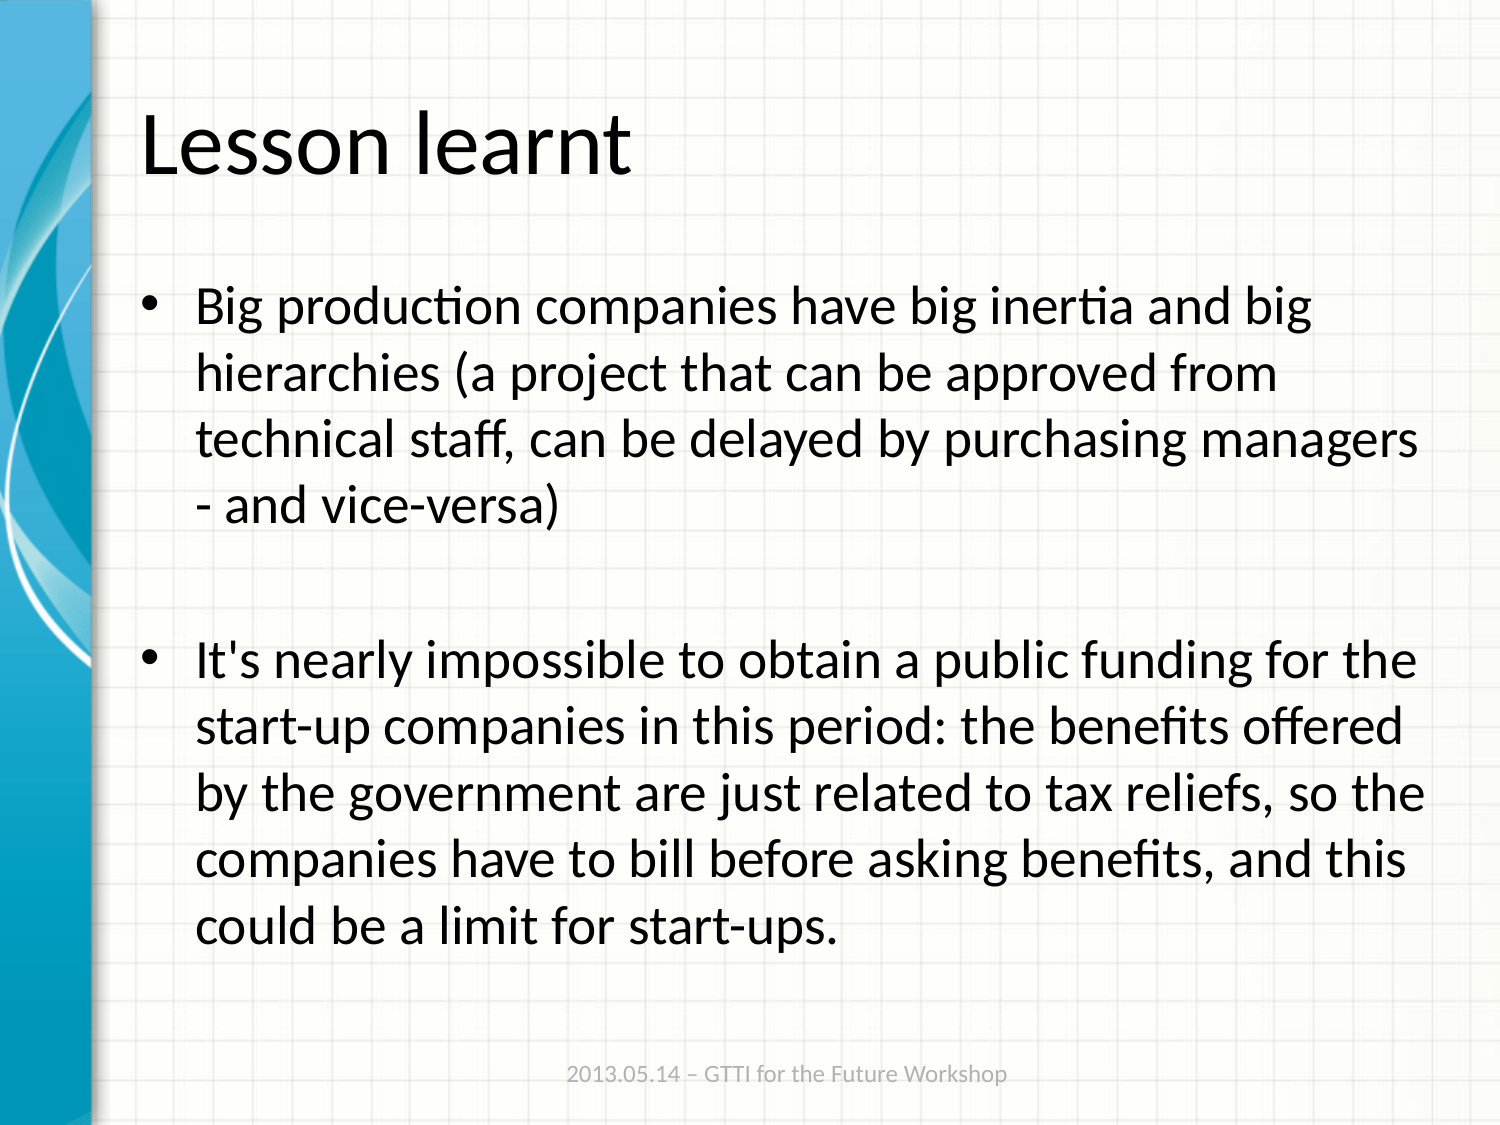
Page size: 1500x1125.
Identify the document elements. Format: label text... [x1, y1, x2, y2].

picture [0, 0, 1500, 1125]
title Lesson learnt [125, 44, 1450, 232]
list Big production companies have big inertia and big hierarchies (a project that can be approved from technical staff, can be delayed by purchasing managers - and vice-versa) It's nearly impossible to obtain a public funding for the start-up companies in this period: the benefits offered by the government are just related to tax reliefs, so the companies have to bill before asking benefits, and this could be a limit for start-ups. [125, 261, 1450, 967]
footer 2013.05.14 – GTTI for the Future Workshop [549, 1042, 1025, 1103]
